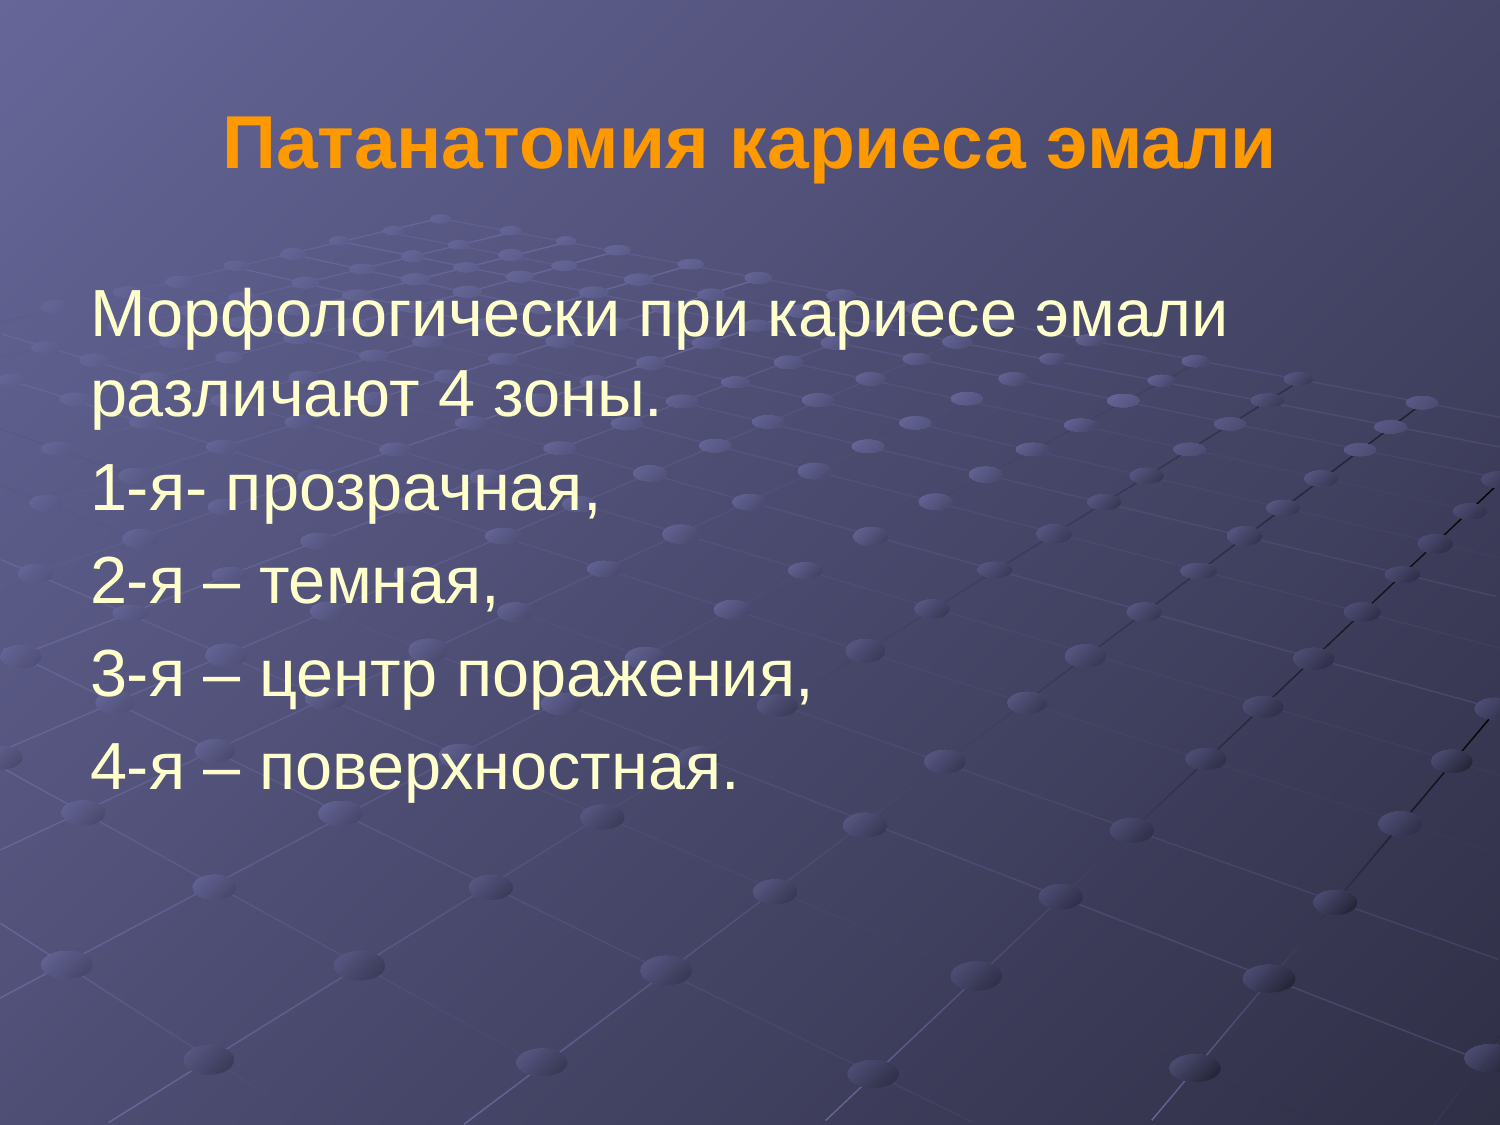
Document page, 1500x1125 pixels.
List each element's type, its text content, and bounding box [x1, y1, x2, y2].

list Морфологически при кариесе эмали различают 4 зоны. 1-я- прозрачная, 2-я – темная, 3-я – центр поражения, 4-я – поверхностная. [75, 262, 1425, 1007]
title Патанатомия кариеса эмали [75, 45, 1425, 233]
